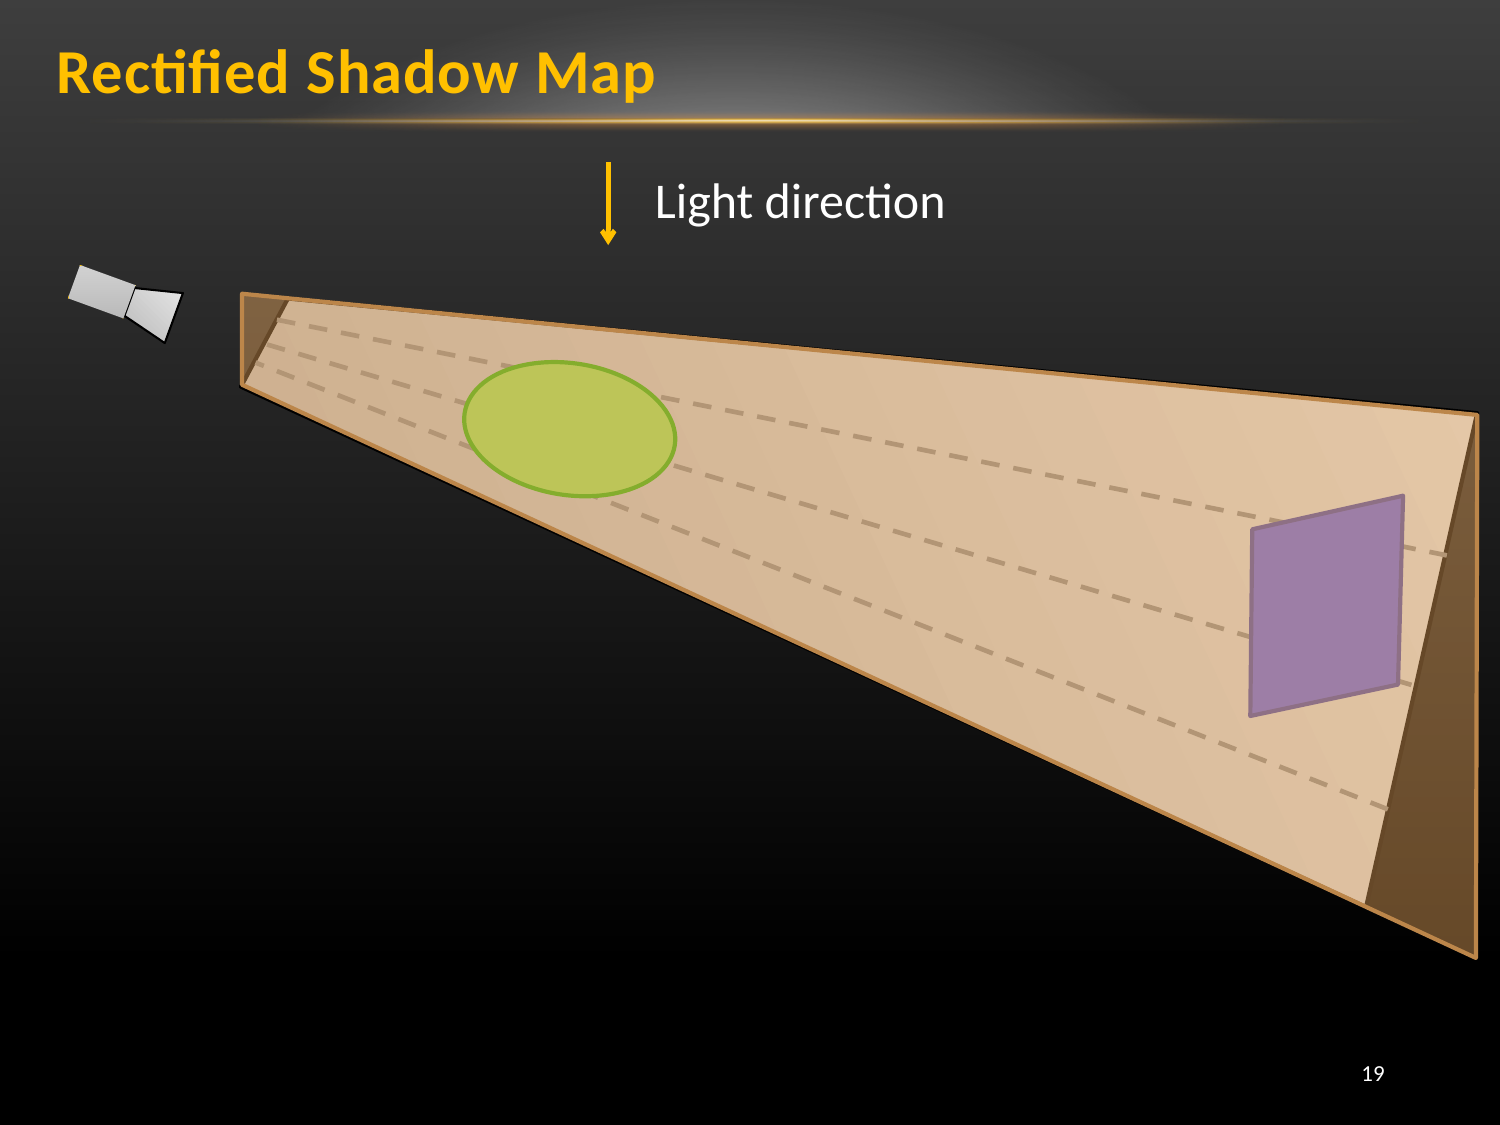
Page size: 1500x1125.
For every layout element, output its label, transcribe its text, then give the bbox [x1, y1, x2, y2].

picture [0, 0, 1500, 273]
slide_number 19 [1237, 1042, 1400, 1103]
text_box Light direction [640, 160, 961, 236]
title Rectified Shadow Map [41, 0, 1471, 114]
text_box [239, 291, 389, 389]
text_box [70, 272, 178, 327]
text_box [1154, 410, 1480, 960]
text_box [255, 362, 1389, 810]
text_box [266, 344, 1412, 686]
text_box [276, 319, 1448, 556]
